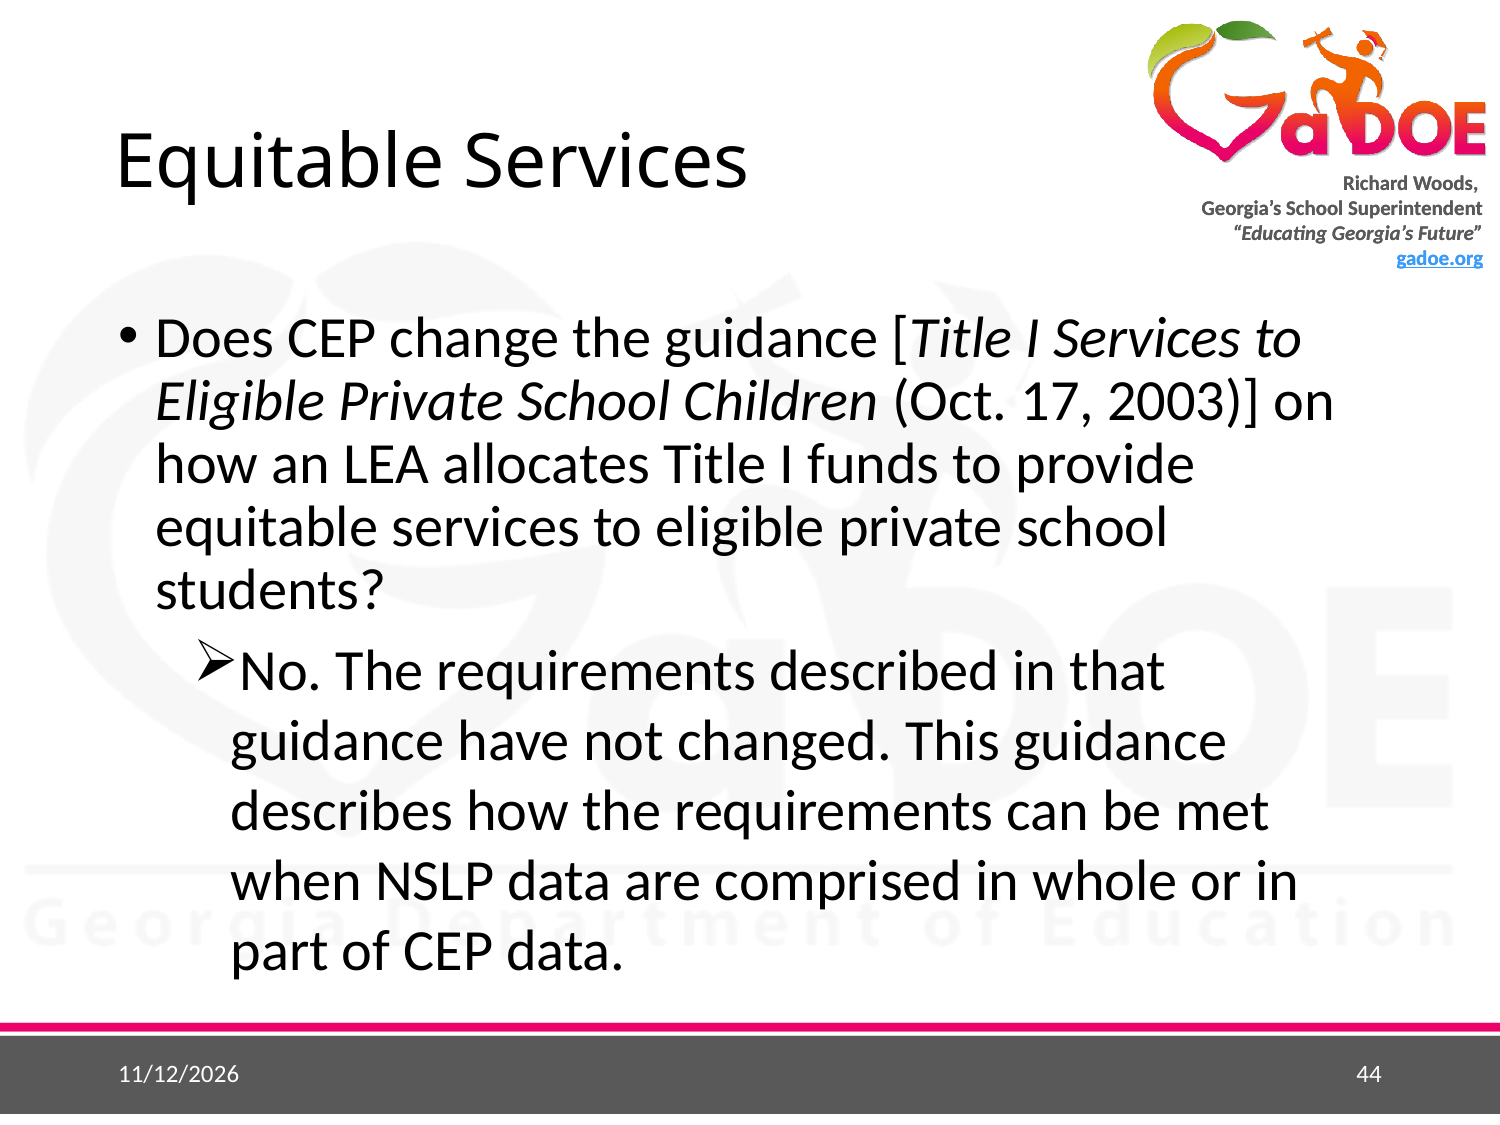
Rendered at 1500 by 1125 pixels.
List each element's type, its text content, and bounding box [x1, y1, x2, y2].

picture [1135, 8, 1499, 164]
list Does CEP change the guidance [Title I Services to Eligible Private School Children (Oct. 17, 2003)] on how an LEA allocates Title I funds to provide equitable services to eligible private school students? No. The requirements described in that guidance have not changed. This guidance describes how the requirements can be met when NSLP data are comprised in whole or in part of CEP data. [103, 299, 1397, 1014]
title Equitable Services [99, 54, 1136, 273]
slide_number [103, 1042, 441, 1103]
picture [19, 235, 1473, 980]
slide_number 44 [1059, 1042, 1397, 1103]
